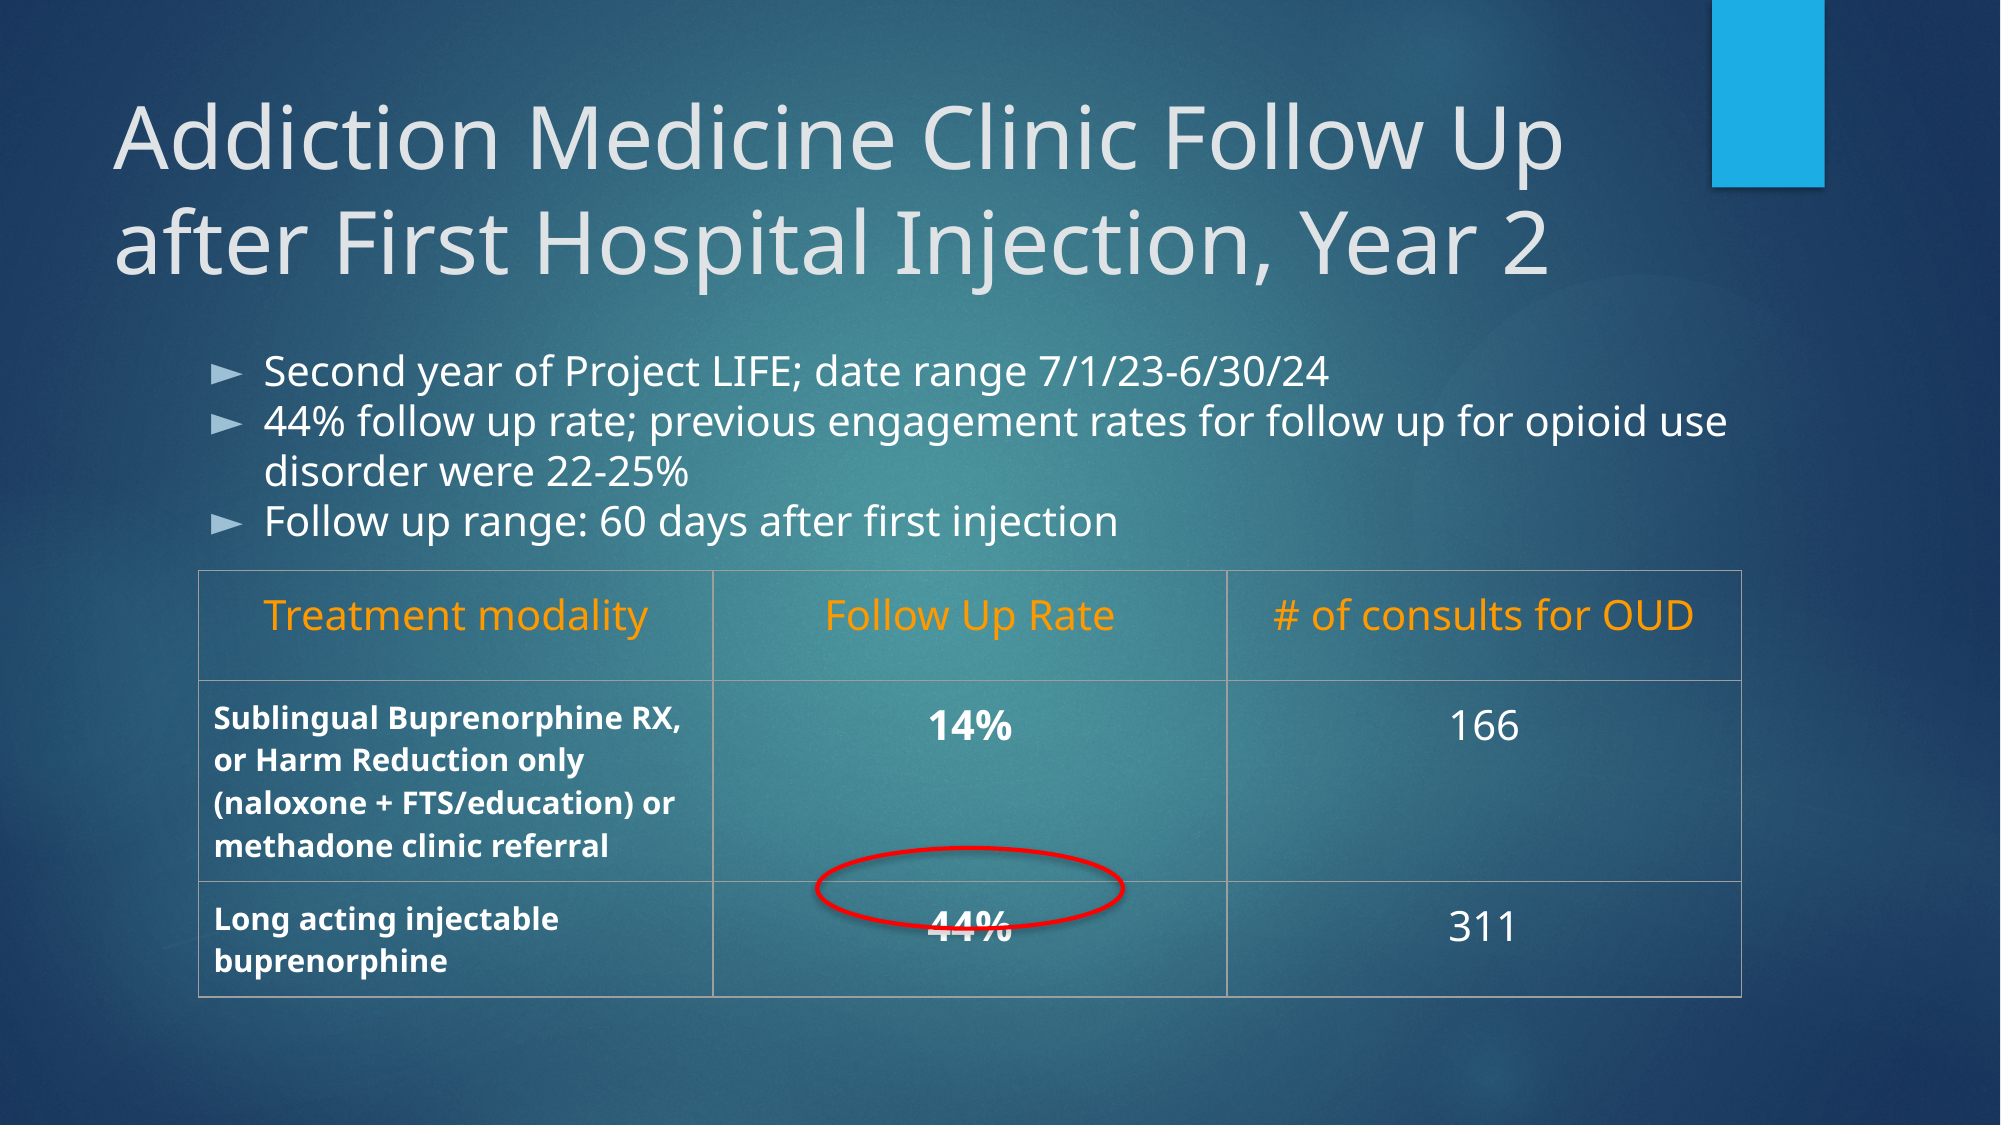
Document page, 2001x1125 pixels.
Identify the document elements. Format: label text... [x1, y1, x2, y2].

title Addiction Medicine Clinic Follow Up after First Hospital Injection, Year 2 [106, 74, 1649, 304]
table_cell 44% [714, 882, 1226, 996]
table_cell Sublingual Buprenorphine RX, or Harm Reduction only (naloxone + FTS/education) or methadone clinic referral [199, 681, 712, 881]
table_header Follow Up Rate [714, 571, 1226, 680]
list Second year of Project LIFE; date range 7/1/23-6/30/24 44% follow up rate; previous engagement rates for follow up for opioid use disorder were 22-25% Follow up range: 60 days after first injection [181, 336, 1835, 1025]
table_header # of consults for OUD [1228, 571, 1741, 680]
picture [0, 0, 2001, 1125]
table_cell 311 [1228, 882, 1741, 996]
table_cell 14% [714, 681, 1226, 881]
text_box [817, 847, 1123, 929]
table_cell 166 [1228, 681, 1741, 881]
table_header Treatment modality [199, 571, 712, 680]
table_cell Long acting injectable buprenorphine [199, 882, 712, 996]
